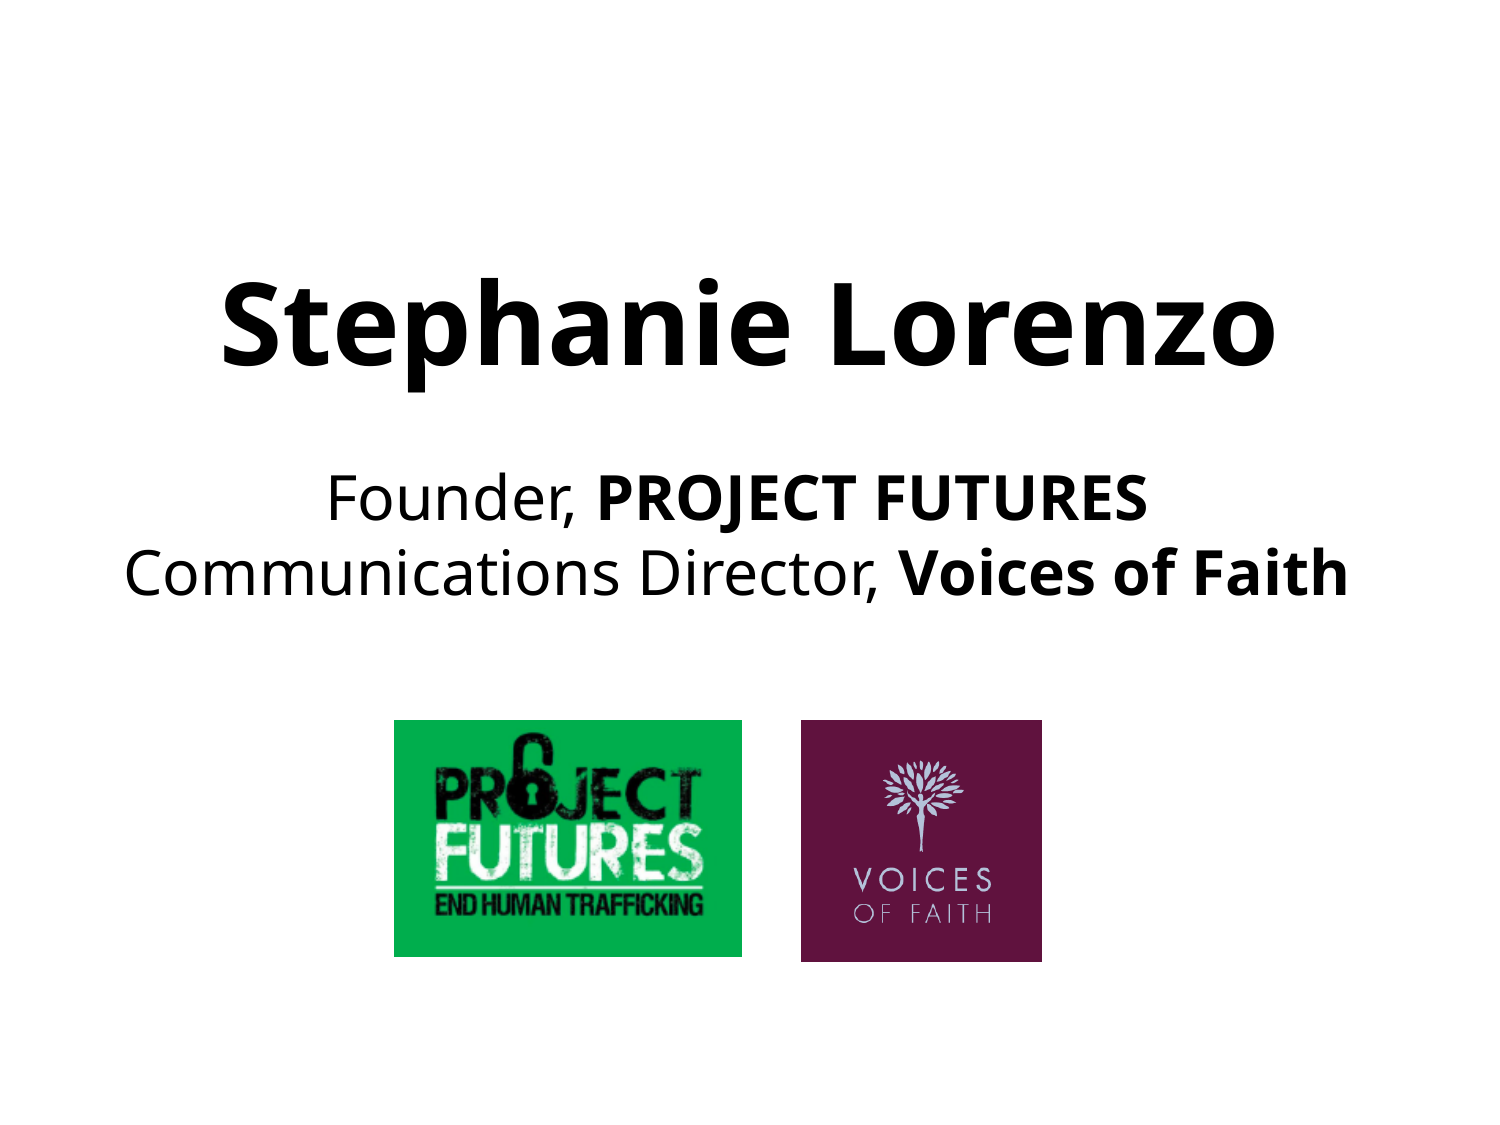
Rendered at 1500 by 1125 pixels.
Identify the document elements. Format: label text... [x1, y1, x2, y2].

text_box Founder, PROJECT FUTURES Communications Director, Voices of Faith [52, 442, 1438, 653]
picture [801, 720, 1042, 962]
picture [394, 720, 742, 957]
title Stephanie Lorenzo [112, 199, 1388, 441]
